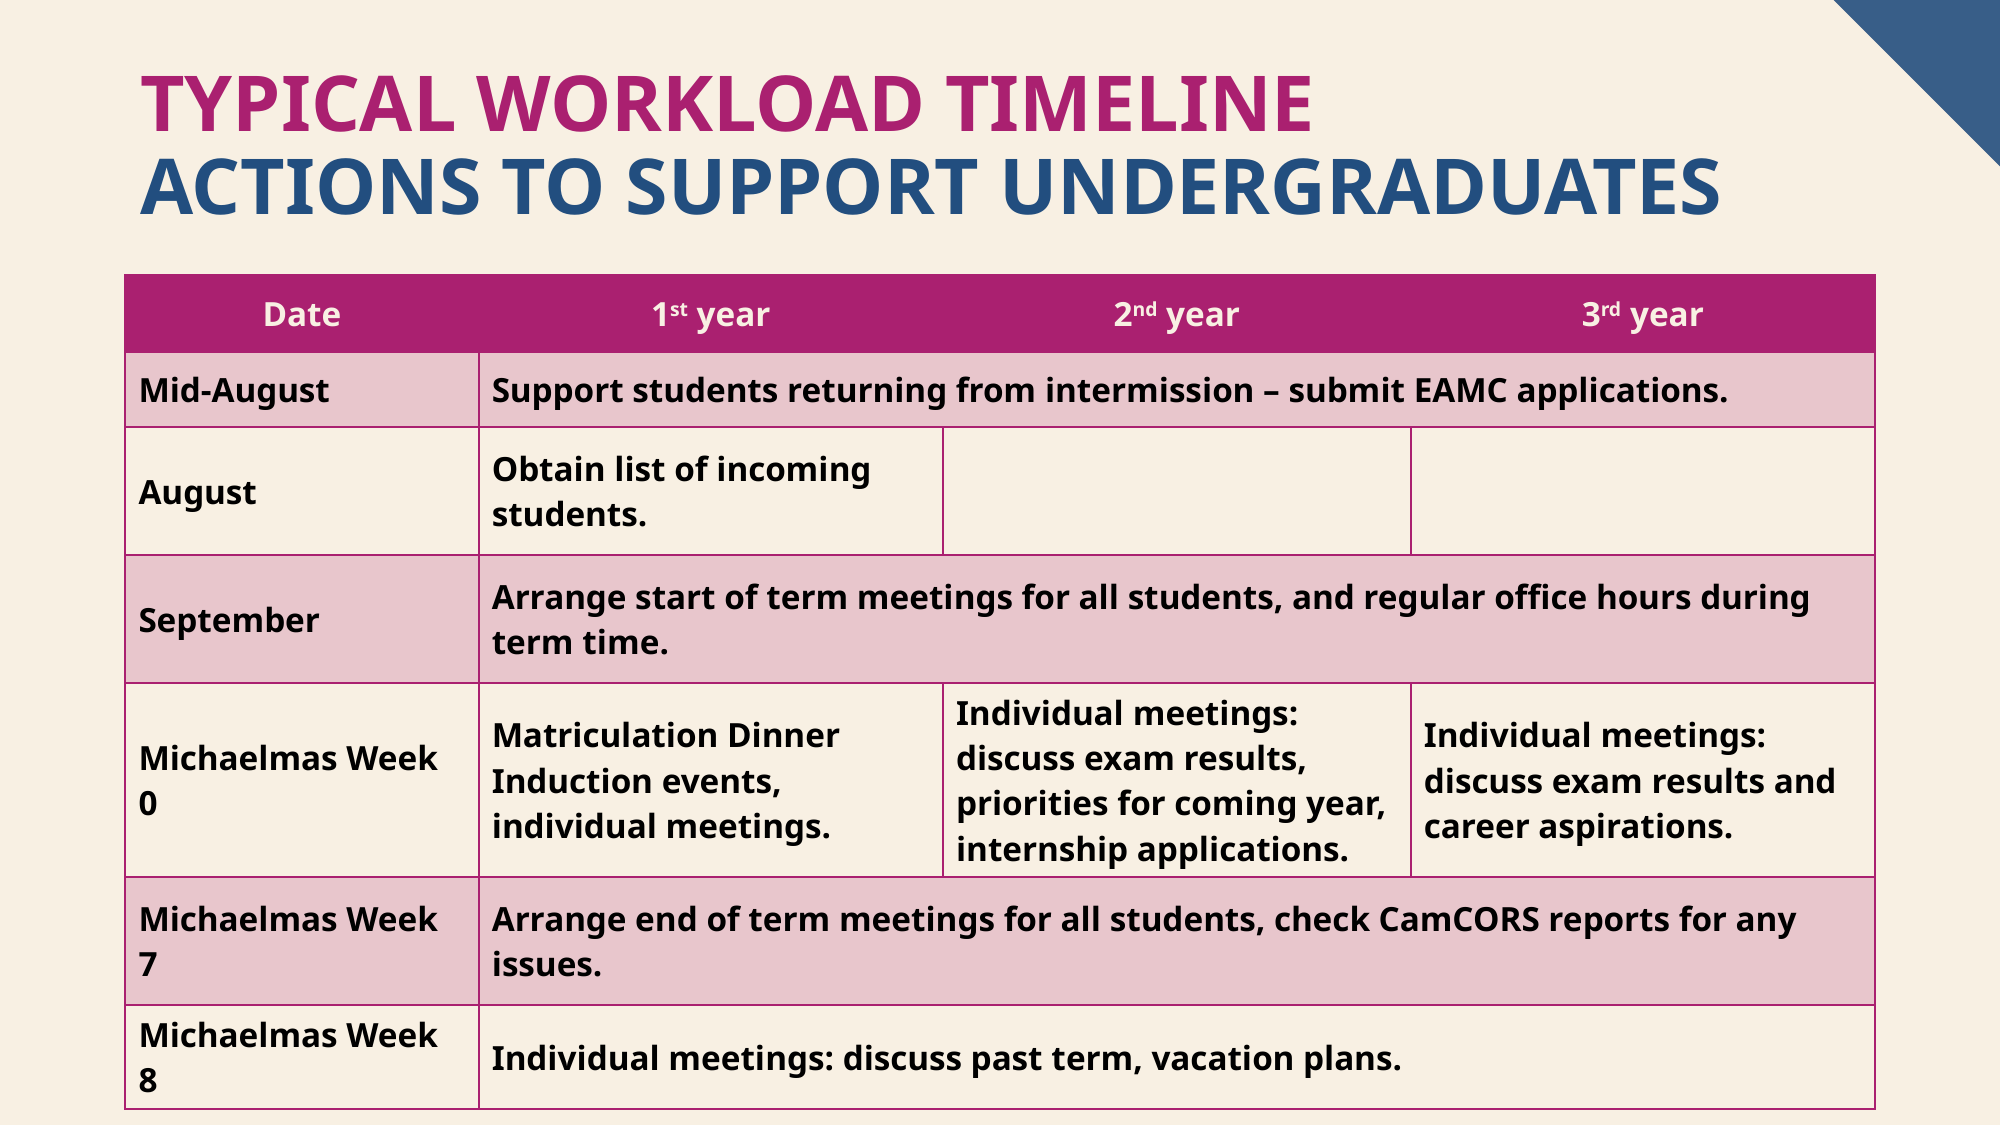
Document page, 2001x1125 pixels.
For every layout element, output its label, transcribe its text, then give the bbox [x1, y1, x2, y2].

table_cell Matriculation Dinner Induction events, individual meetings. [480, 684, 942, 876]
table_cell Mid-August [126, 353, 478, 426]
table_cell [1412, 428, 1874, 554]
table_cell Arrange start of term meetings for all students, and regular office hours during term time. [480, 556, 1874, 682]
table_header 3rd year [1412, 276, 1874, 349]
table_cell August [126, 428, 478, 554]
table_header Date [126, 276, 478, 349]
table_cell Arrange end of term meetings for all students, check CamCORS reports for any issues. [480, 878, 1874, 1004]
table_header 1st year [480, 276, 942, 349]
table_header 2nd year [944, 276, 1410, 349]
table_cell Individual meetings: discuss exam results, priorities for coming year, internship applications. [944, 684, 1410, 876]
table_cell [944, 428, 1410, 554]
table_cell September [126, 556, 478, 682]
table_cell Individual meetings: discuss exam results and career aspirations. [1412, 684, 1874, 876]
table_cell Obtain list of incoming students. [480, 428, 942, 554]
text_box Typical workload timeline Actions to support undergraduates [125, 57, 1875, 274]
table_cell Support students returning from intermission – submit EAMC applications. [480, 353, 1874, 426]
table_cell Michaelmas Week 0 [126, 684, 478, 876]
table_cell Michaelmas Week 8 [126, 1006, 478, 1108]
table_cell Individual meetings: discuss past term, vacation plans. [480, 1006, 1874, 1108]
table_cell Michaelmas Week 7 [126, 878, 478, 1004]
